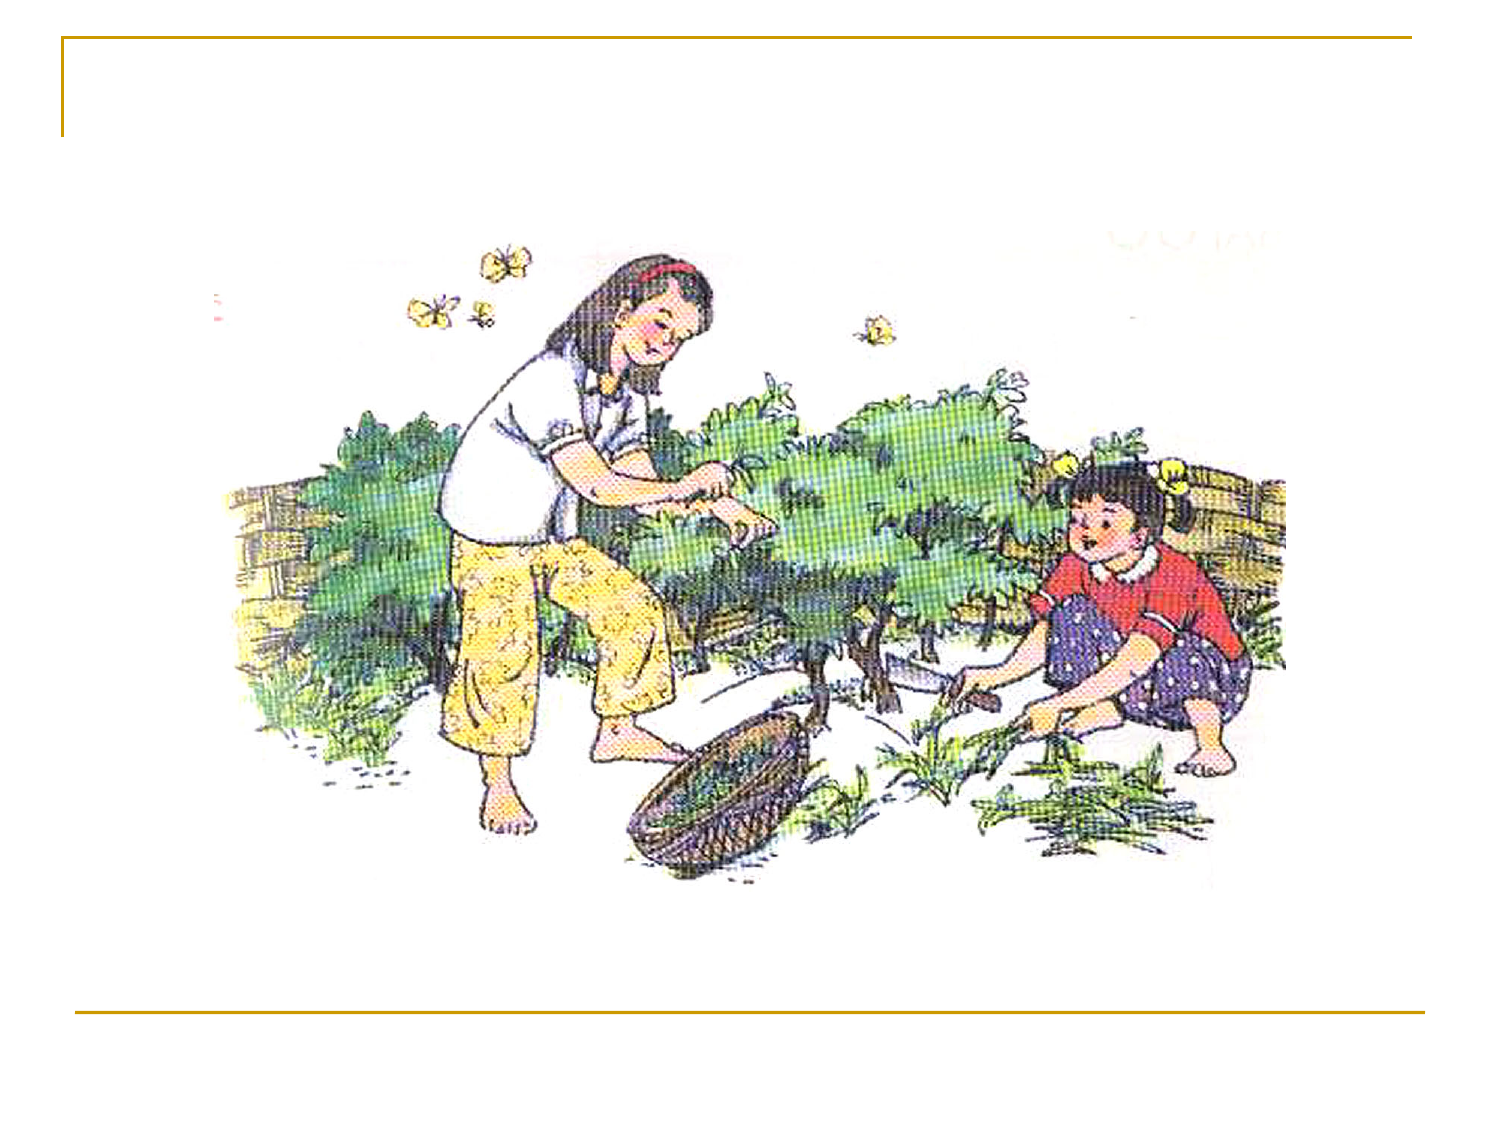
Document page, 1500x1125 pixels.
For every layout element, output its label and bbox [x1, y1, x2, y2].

picture [214, 230, 1286, 894]
